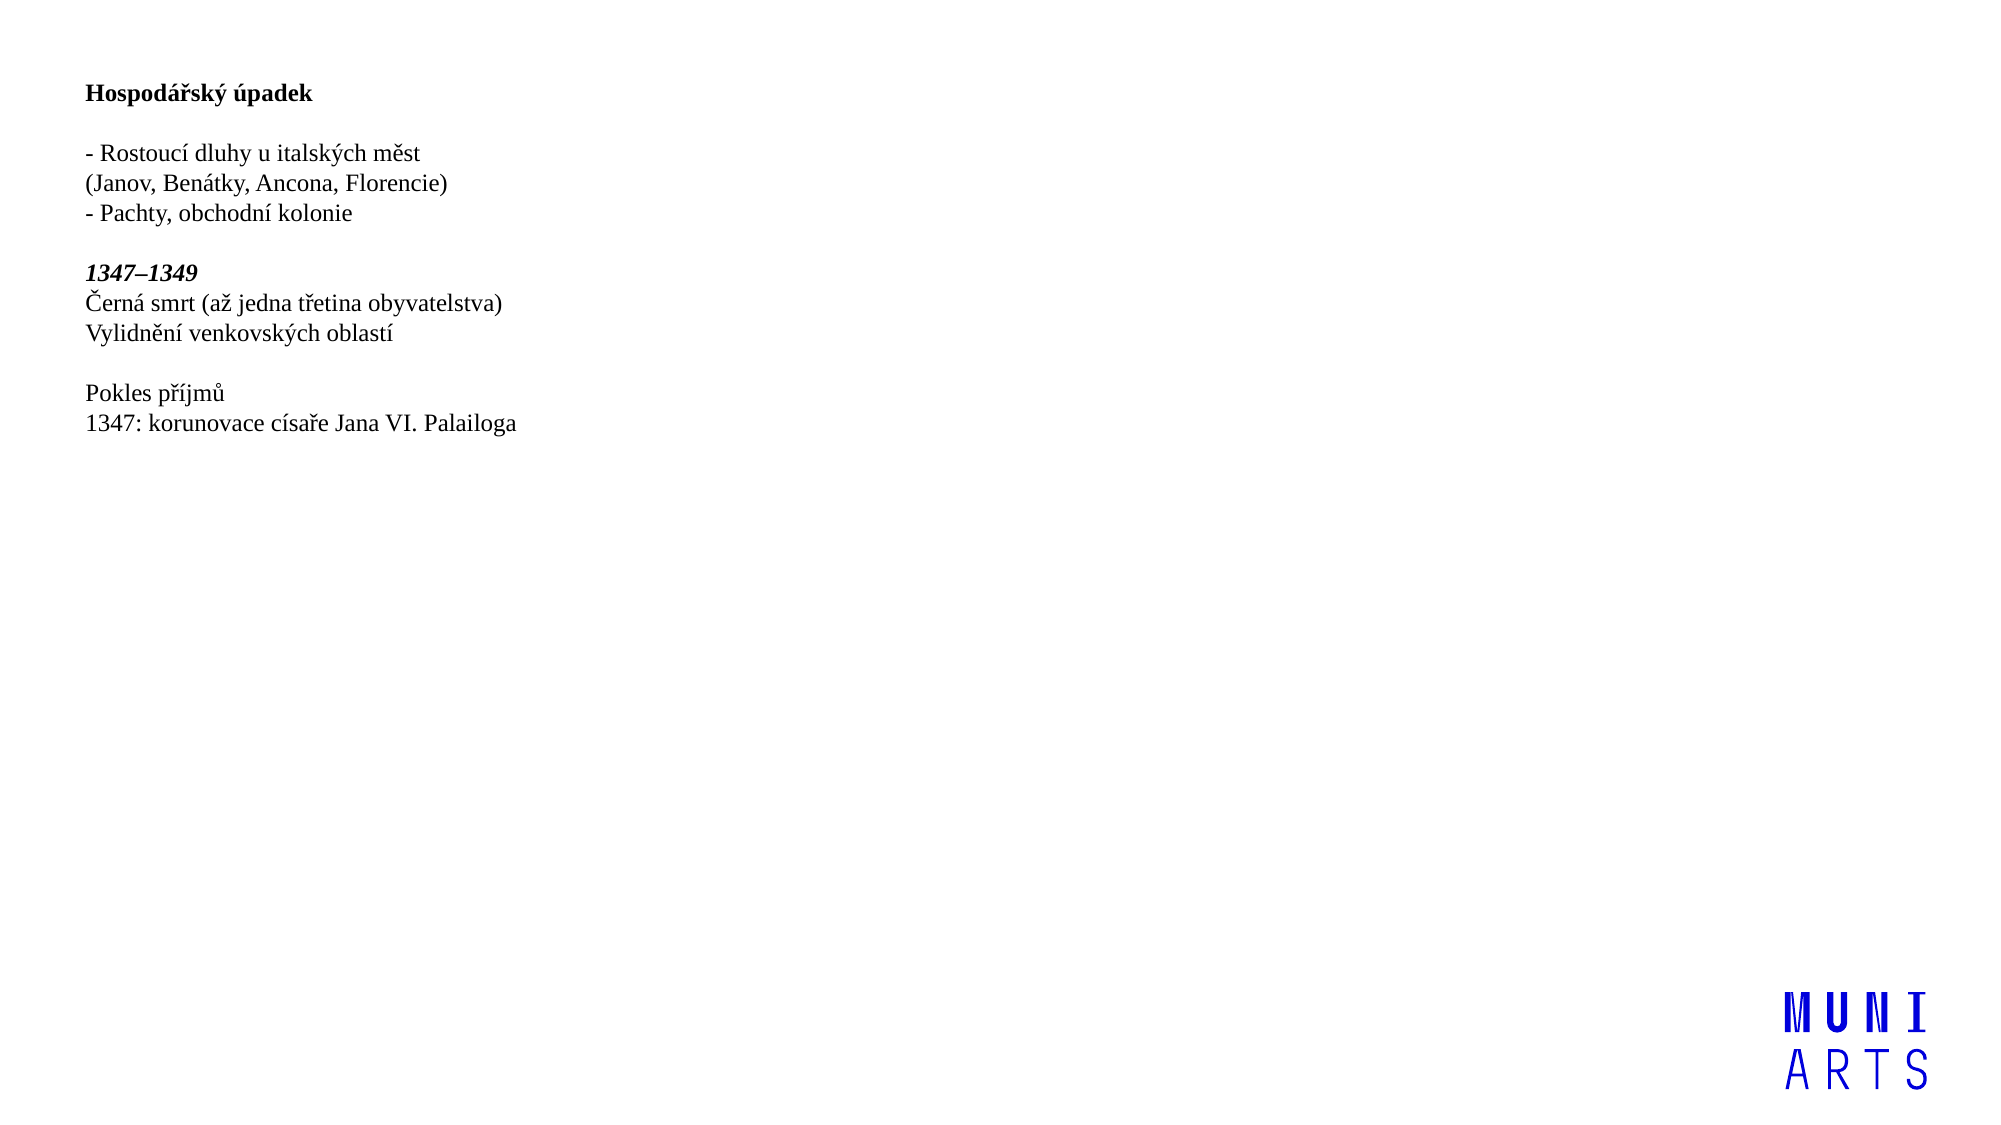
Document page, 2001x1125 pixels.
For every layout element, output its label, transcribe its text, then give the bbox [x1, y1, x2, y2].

text_box Hospodářský úpadek - Rostoucí dluhy u italských měst (Janov, Benátky, Ancona, Florencie) - Pachty, obchodní kolonie 1347–1349 Černá smrt (až jedna třetina obyvatelstva) Vylidnění venkovských oblastí Pokles příjmů 1347: korunovace císaře Jana VI. Palailoga [70, 69, 555, 444]
